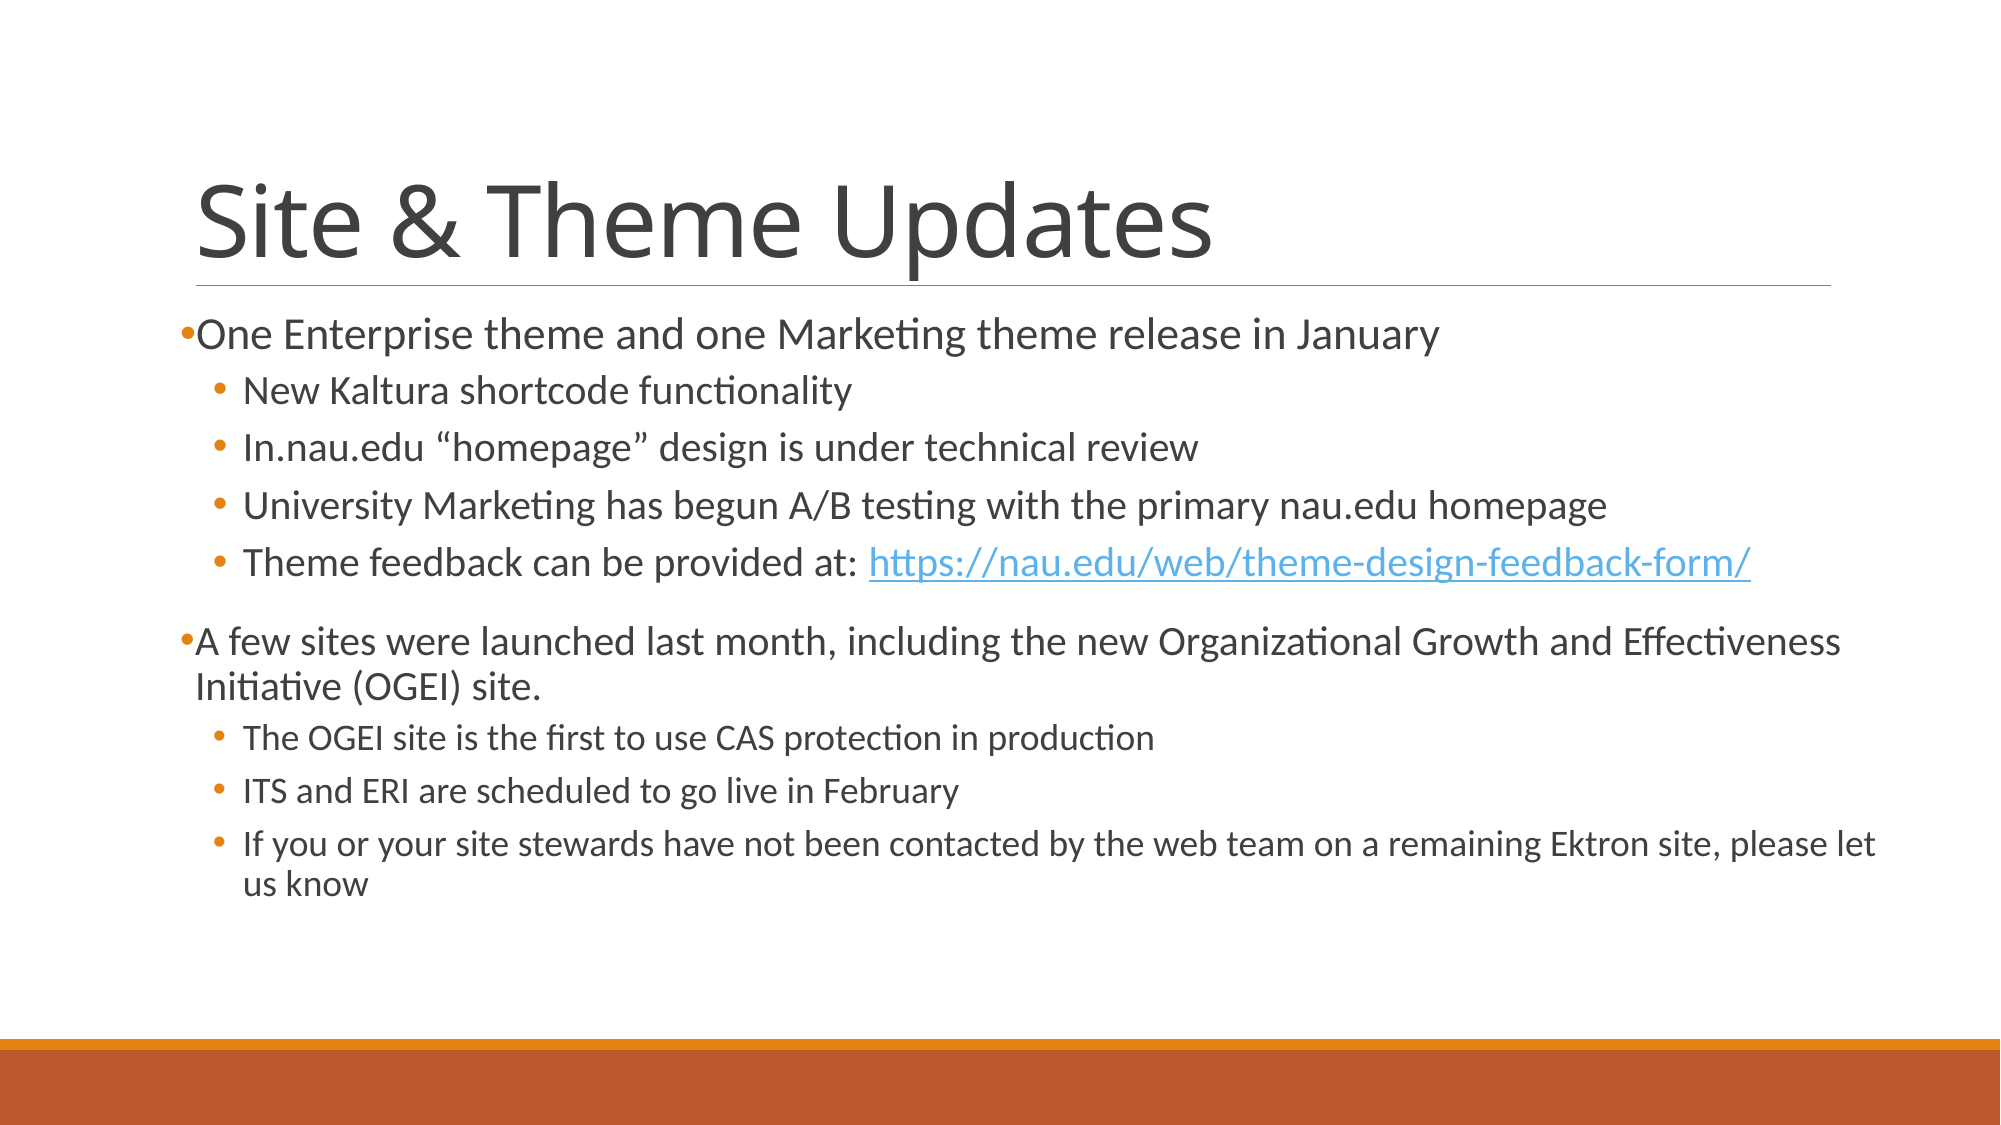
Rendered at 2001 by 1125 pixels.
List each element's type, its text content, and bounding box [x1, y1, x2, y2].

list One Enterprise theme and one Marketing theme release in January New Kaltura shortcode functionality In.nau.edu “homepage” design is under technical review University Marketing has begun A/B testing with the primary nau.edu homepage Theme feedback can be provided at: https://nau.edu/web/theme-design-feedback-form/ A few sites were launched last month, including the new Organizational Growth and Effectiveness Initiative (OGEI) site. The OGEI site is the first to use CAS protection in production ITS and ERI are scheduled to go live in February If you or your site stewards have not been contacted by the web team on a remaining Ektron site, please let us know [180, 302, 1890, 963]
title Site & Theme Updates [180, 47, 1830, 285]
